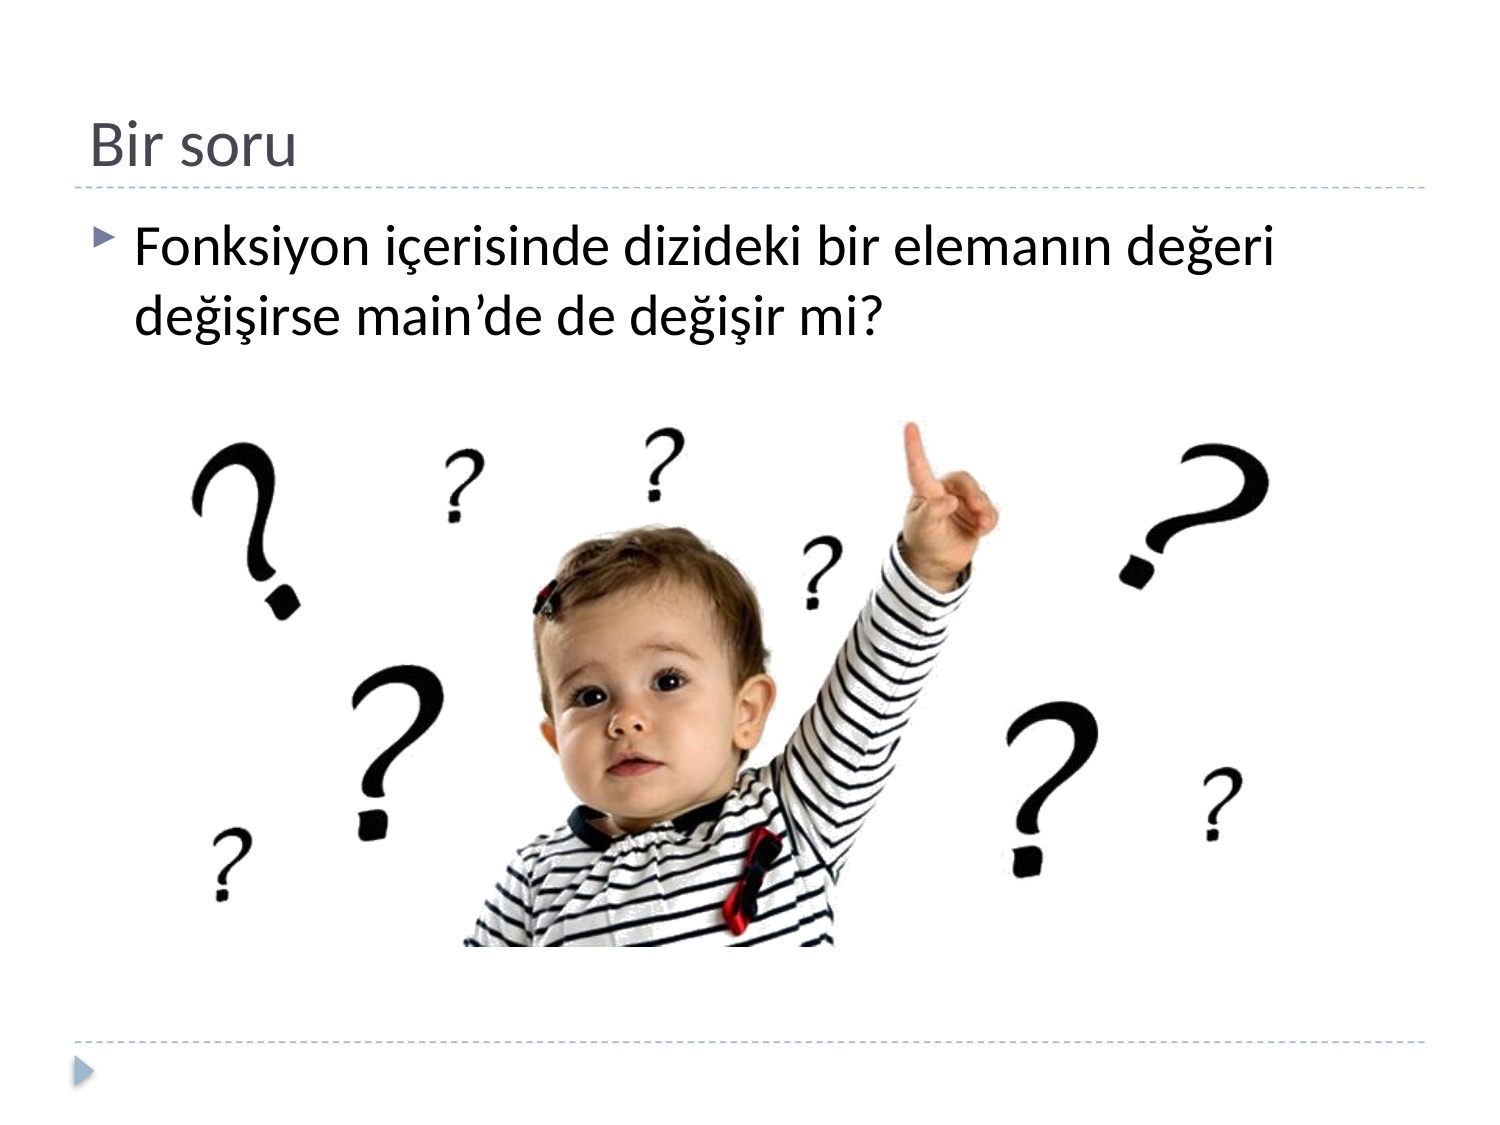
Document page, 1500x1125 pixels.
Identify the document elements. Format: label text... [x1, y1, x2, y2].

picture [163, 421, 1297, 948]
title Bir soru [75, 24, 1425, 188]
list Fonksiyon içerisinde dizideki bir elemanın değeri değişirse main’de de değişir mi? [75, 200, 1425, 1010]
